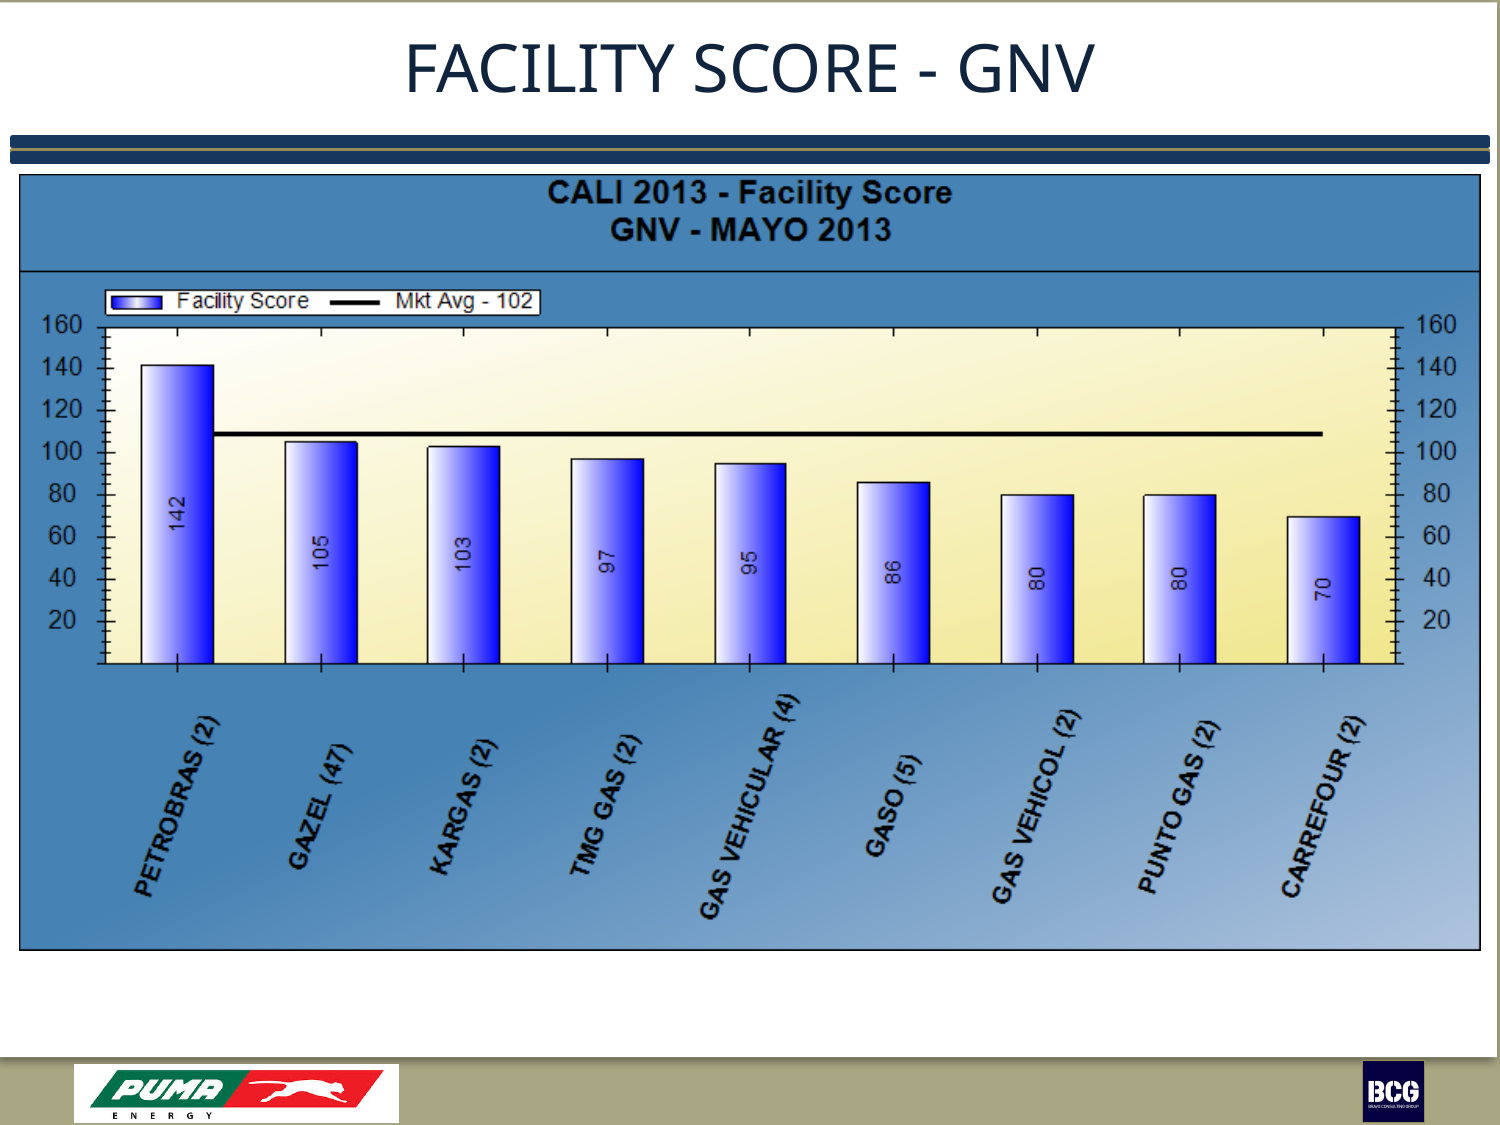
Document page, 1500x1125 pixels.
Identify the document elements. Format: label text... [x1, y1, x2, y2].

title Facility score - gNV [12, 7, 1488, 125]
picture [1363, 1061, 1424, 1122]
picture [19, 173, 1481, 951]
picture [74, 1064, 399, 1123]
